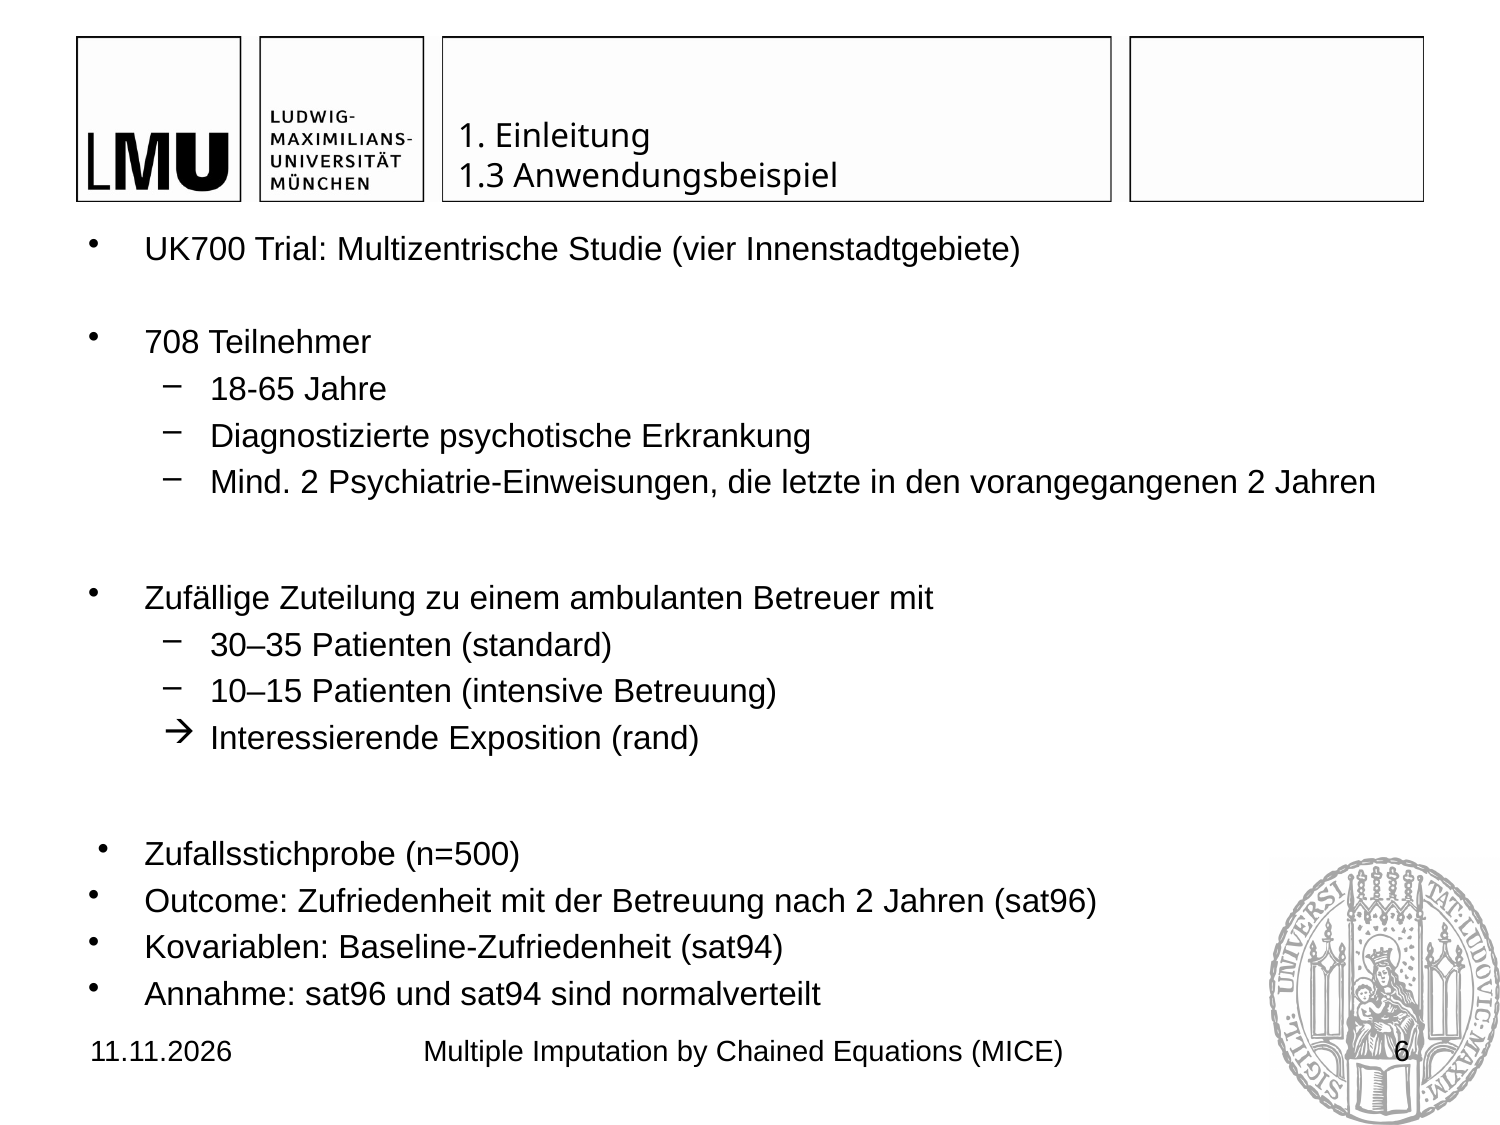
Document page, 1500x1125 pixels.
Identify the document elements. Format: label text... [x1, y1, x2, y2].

list UK700 Trial: Multizentrische Studie (vier Innenstadtgebiete) 708 Teilnehmer 18-65 Jahre Diagnostizierte psychotische Erkrankung Mind. 2 Psychiatrie-Einweisungen, die letzte in den vorangegangenen 2 Jahren Zufällige Zuteilung zu einem ambulanten Betreuer mit 30–35 Patienten (standard) 10–15 Patienten (intensive Betreuung) Interessierende Exposition (rand) Zufallsstichprobe (n=500) Outcome: Zufriedenheit mit der Betreuung nach 2 Jahren (sat96) Kovariablen: Baseline-Zufriedenheit (sat94) Annahme: sat96 und sat94 sind normalverteilt [73, 219, 1424, 1010]
title 1. Einleitung 1.3 Anwendungsbeispiel [442, 42, 1105, 197]
picture [76, 36, 1424, 202]
picture [1269, 857, 1500, 1125]
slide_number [74, 1024, 361, 1103]
slide_number 6 [1127, 1024, 1426, 1103]
footer Multiple Imputation by Chained Equations (MICE) [371, 1024, 1117, 1103]
